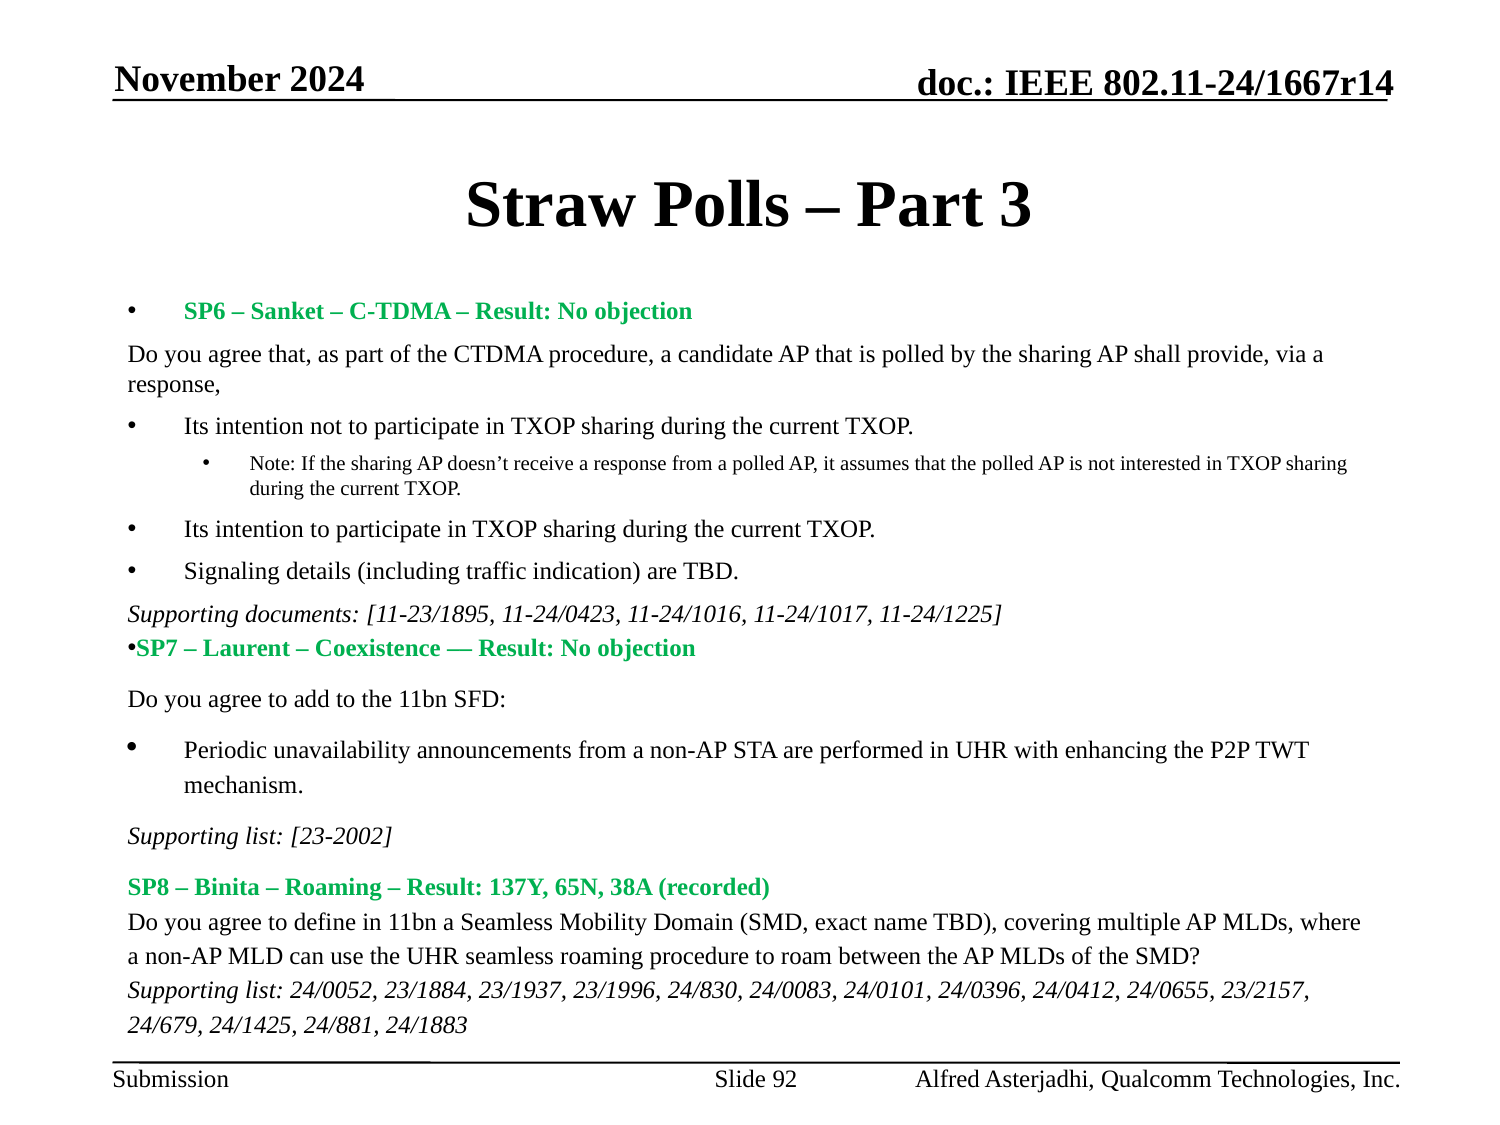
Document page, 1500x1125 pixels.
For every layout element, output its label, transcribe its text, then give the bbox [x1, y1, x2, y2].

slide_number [114, 54, 423, 100]
list SP6 – Sanket – C-TDMA – Result: No objection Do you agree that, as part of the CTDMA procedure, a candidate AP that is polled by the sharing AP shall provide, via a response, Its intention not to participate in TXOP sharing during the current TXOP. Note: If the sharing AP doesn’t receive a response from a polled AP, it assumes that the polled AP is not interested in TXOP sharing during the current TXOP. Its intention to participate in TXOP sharing during the current TXOP. Signaling details (including traffic indication) are TBD. Supporting documents: [11-23/1895, 11-24/0423, 11-24/1016, 11-24/1017, 11-24/1225] SP7 – Laurent – Coexistence –– Result: No objection Do you agree to add to the 11bn SFD: Periodic unavailability announcements from a non-AP STA are performed in UHR with enhancing the P2P TWT mechanism. Supporting list: [23-2002] SP8 – Binita – Roaming – Result: 137Y, 65N, 38A (recorded) Do you agree to define in 11bn a Seamless Mobility Domain (SMD, exact name TBD), covering multiple AP MLDs, where a non-AP MLD can use the UHR seamless roaming procedure to roam between the AP MLDs of the SMD? Supporting list: 24/0052, 23/1884, 23/1937, 23/1996, 24/830, 24/0083, 24/0101, 24/0396, 24/0412, 24/0655, 23/2157, 24/679, 24/1425, 24/881, 24/1883 [112, 286, 1388, 1063]
slide_number Slide 92 [712, 1061, 800, 1123]
title Straw Polls – Part 3 [112, 112, 1388, 286]
footer Alfred Asterjadhi, Qualcomm Technologies, Inc. [878, 1061, 1402, 1093]
